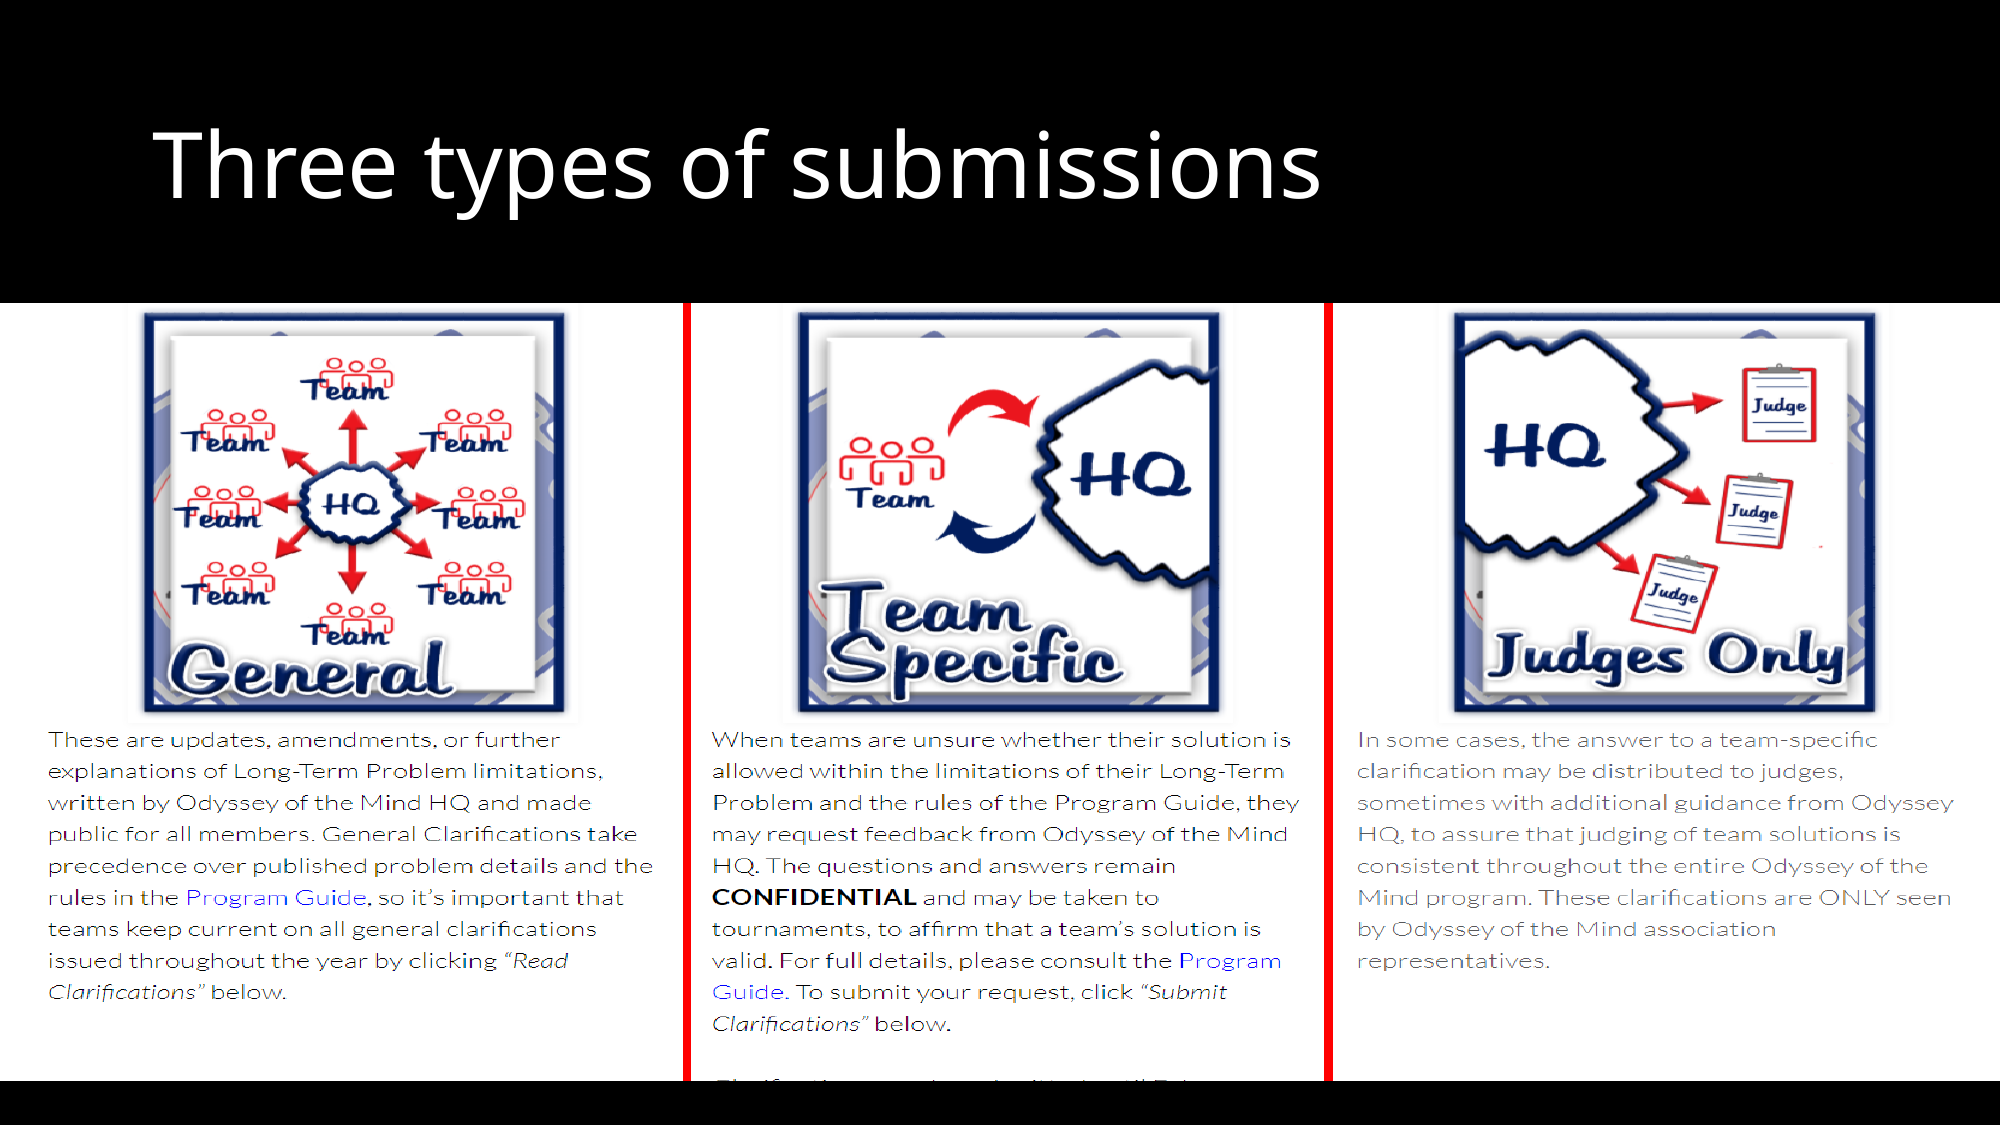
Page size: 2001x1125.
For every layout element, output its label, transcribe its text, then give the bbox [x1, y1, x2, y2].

picture [0, 303, 2000, 1081]
title Three types of submissions [137, 59, 1863, 278]
